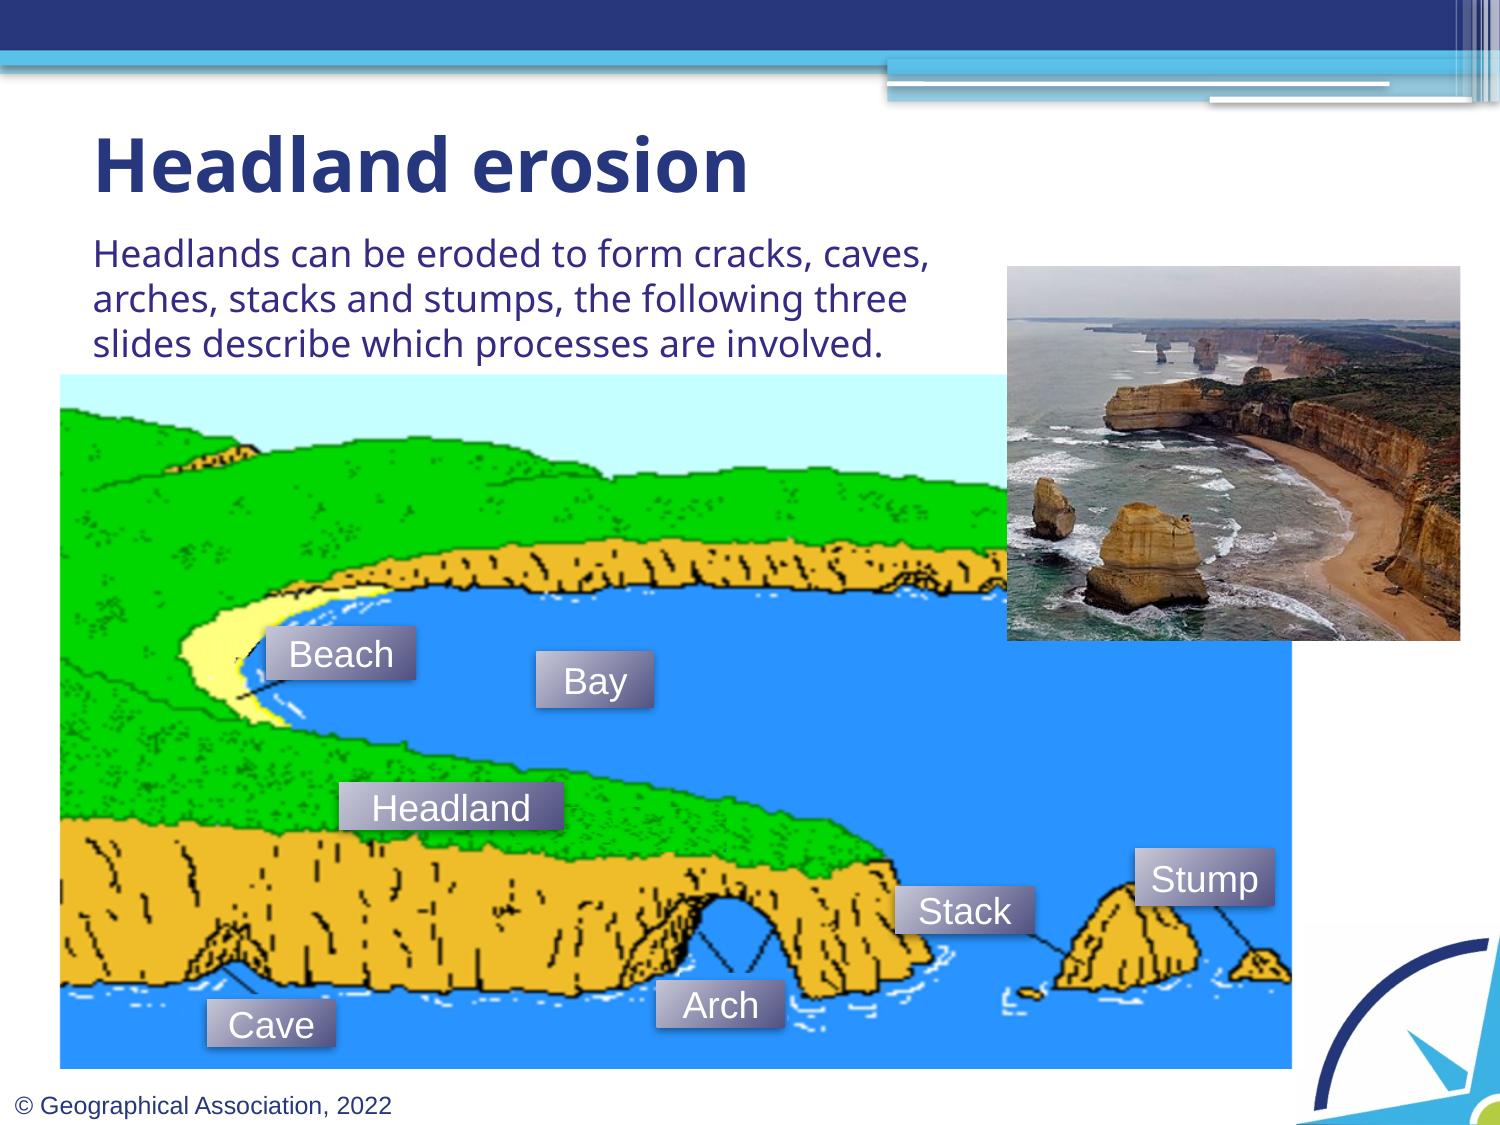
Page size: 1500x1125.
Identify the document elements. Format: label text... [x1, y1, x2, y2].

picture [1297, 924, 1500, 1125]
picture [1006, 266, 1461, 642]
text_box Headlands can be eroded to form cracks, caves, arches, stacks and stumps, the following three slides describe which processes are involved. [77, 223, 998, 369]
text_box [52, 372, 1305, 1069]
title Headland erosion [78, 88, 1428, 237]
